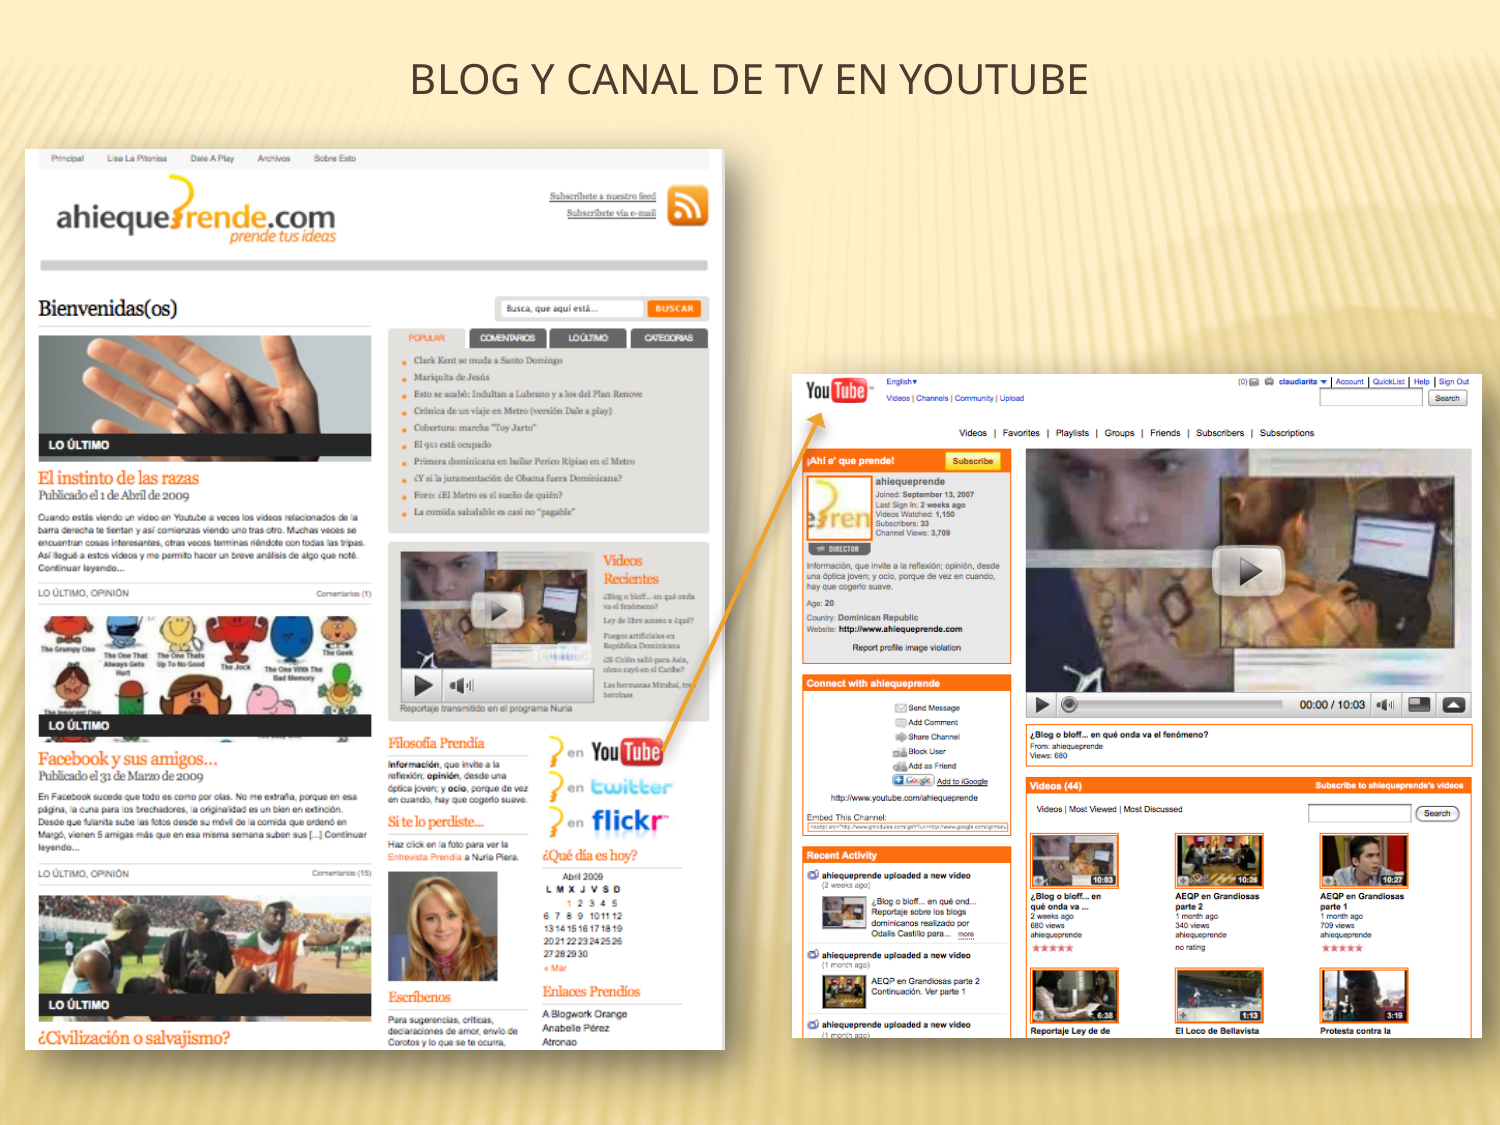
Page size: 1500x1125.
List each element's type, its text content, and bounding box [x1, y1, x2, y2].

text_box Blog y Canal de TV en Youtube [74, 45, 1425, 113]
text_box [25, 149, 1483, 1051]
